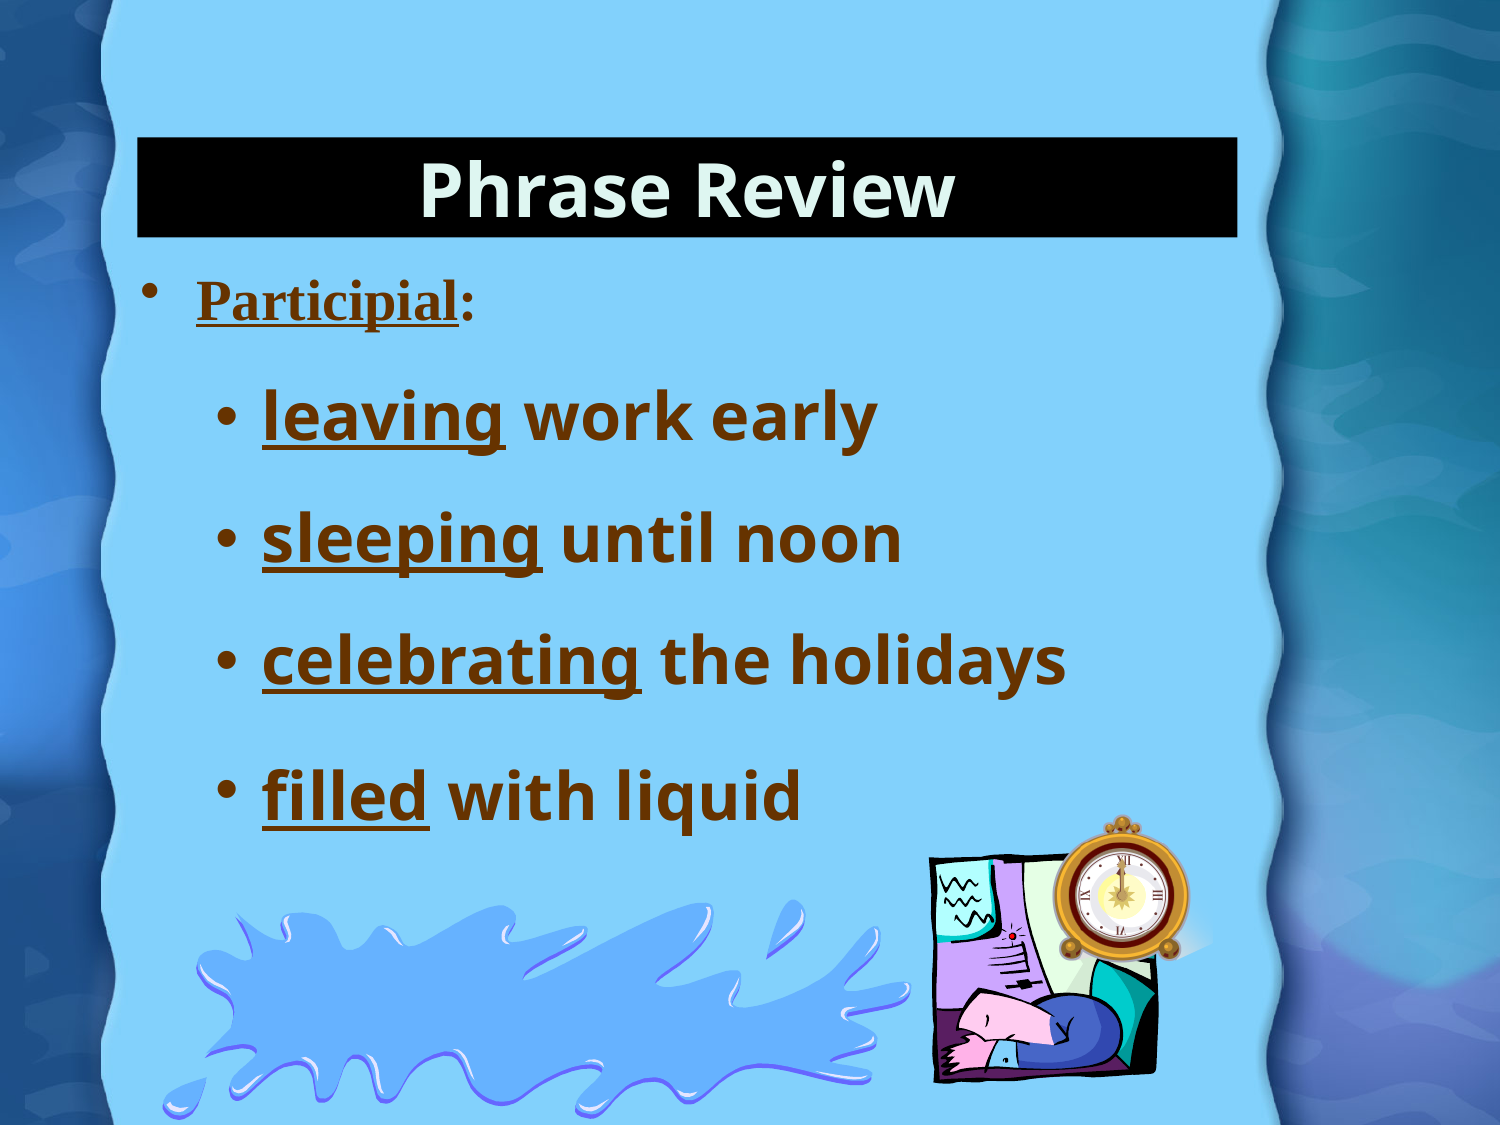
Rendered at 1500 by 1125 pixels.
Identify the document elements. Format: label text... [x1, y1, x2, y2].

title Phrase Review [137, 137, 1238, 238]
picture [924, 799, 1213, 1088]
list Participial: leaving work early sleeping until noon celebrating the holidays filled with liquid [124, 262, 1263, 1125]
picture [0, 0, 1500, 1125]
picture [162, 894, 917, 1125]
